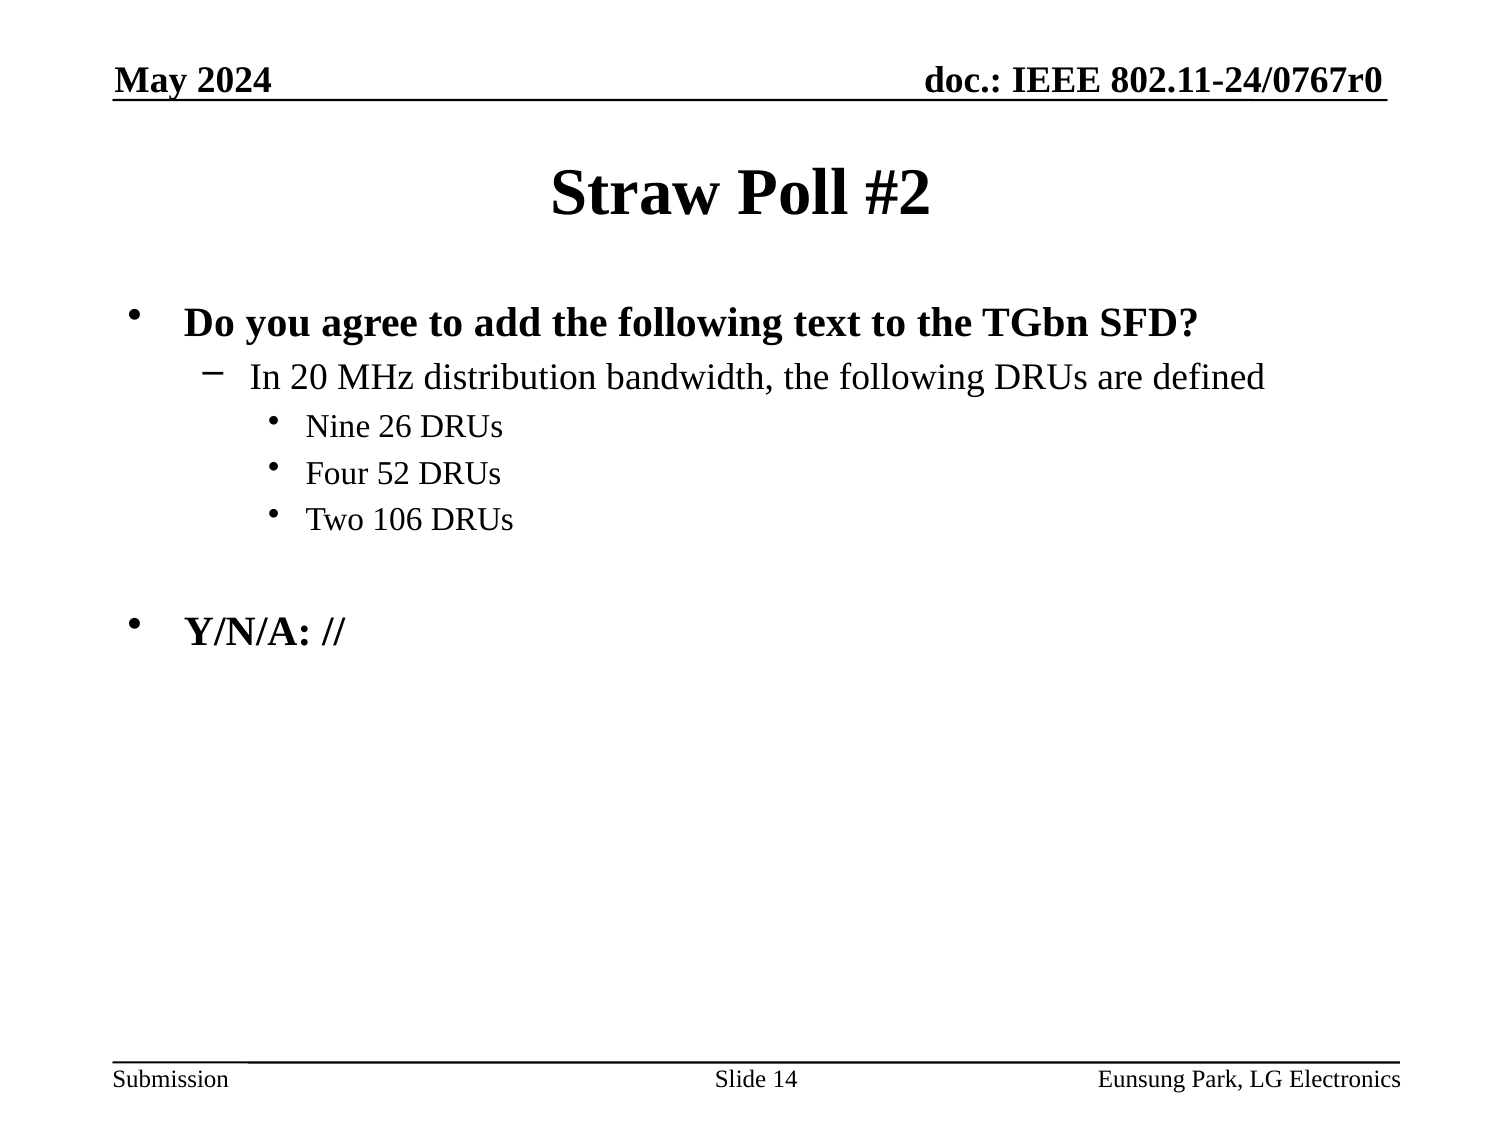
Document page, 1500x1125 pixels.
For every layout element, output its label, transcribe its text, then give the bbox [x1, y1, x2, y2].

title Straw Poll #2 [112, 112, 1388, 263]
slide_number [114, 54, 274, 101]
footer Eunsung Park, LG Electronics [1038, 1061, 1402, 1093]
slide_number Slide 14 [712, 1061, 800, 1093]
list Do you agree to add the following text to the TGbn SFD? In 20 MHz distribution bandwidth, the following DRUs are defined Nine 26 DRUs Four 52 DRUs Two 106 DRUs Y/N/A: // [112, 287, 1388, 1000]
